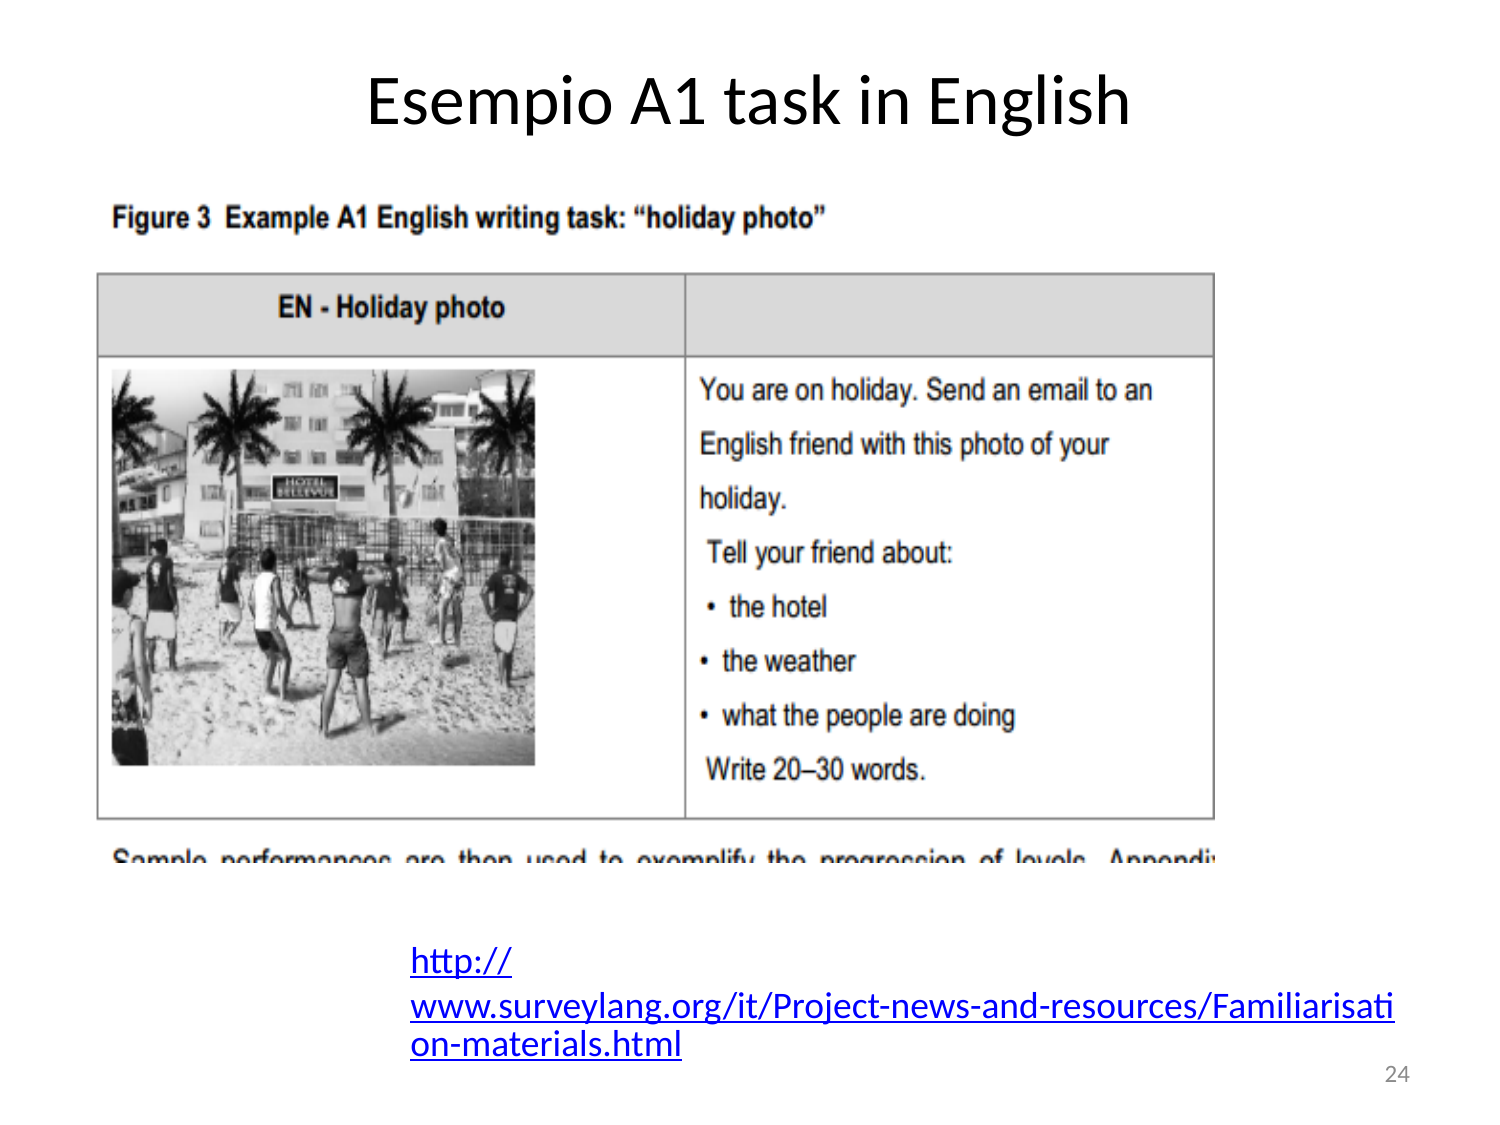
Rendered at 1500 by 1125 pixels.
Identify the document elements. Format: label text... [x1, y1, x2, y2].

slide_number 24 [1074, 1042, 1425, 1103]
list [76, 172, 1216, 863]
title Esempio A1 task in English [75, 45, 1425, 233]
text_box http://www.surveylang.org/it/Project-news-and-resources/Familiarisation-materials.html [395, 928, 1424, 1079]
